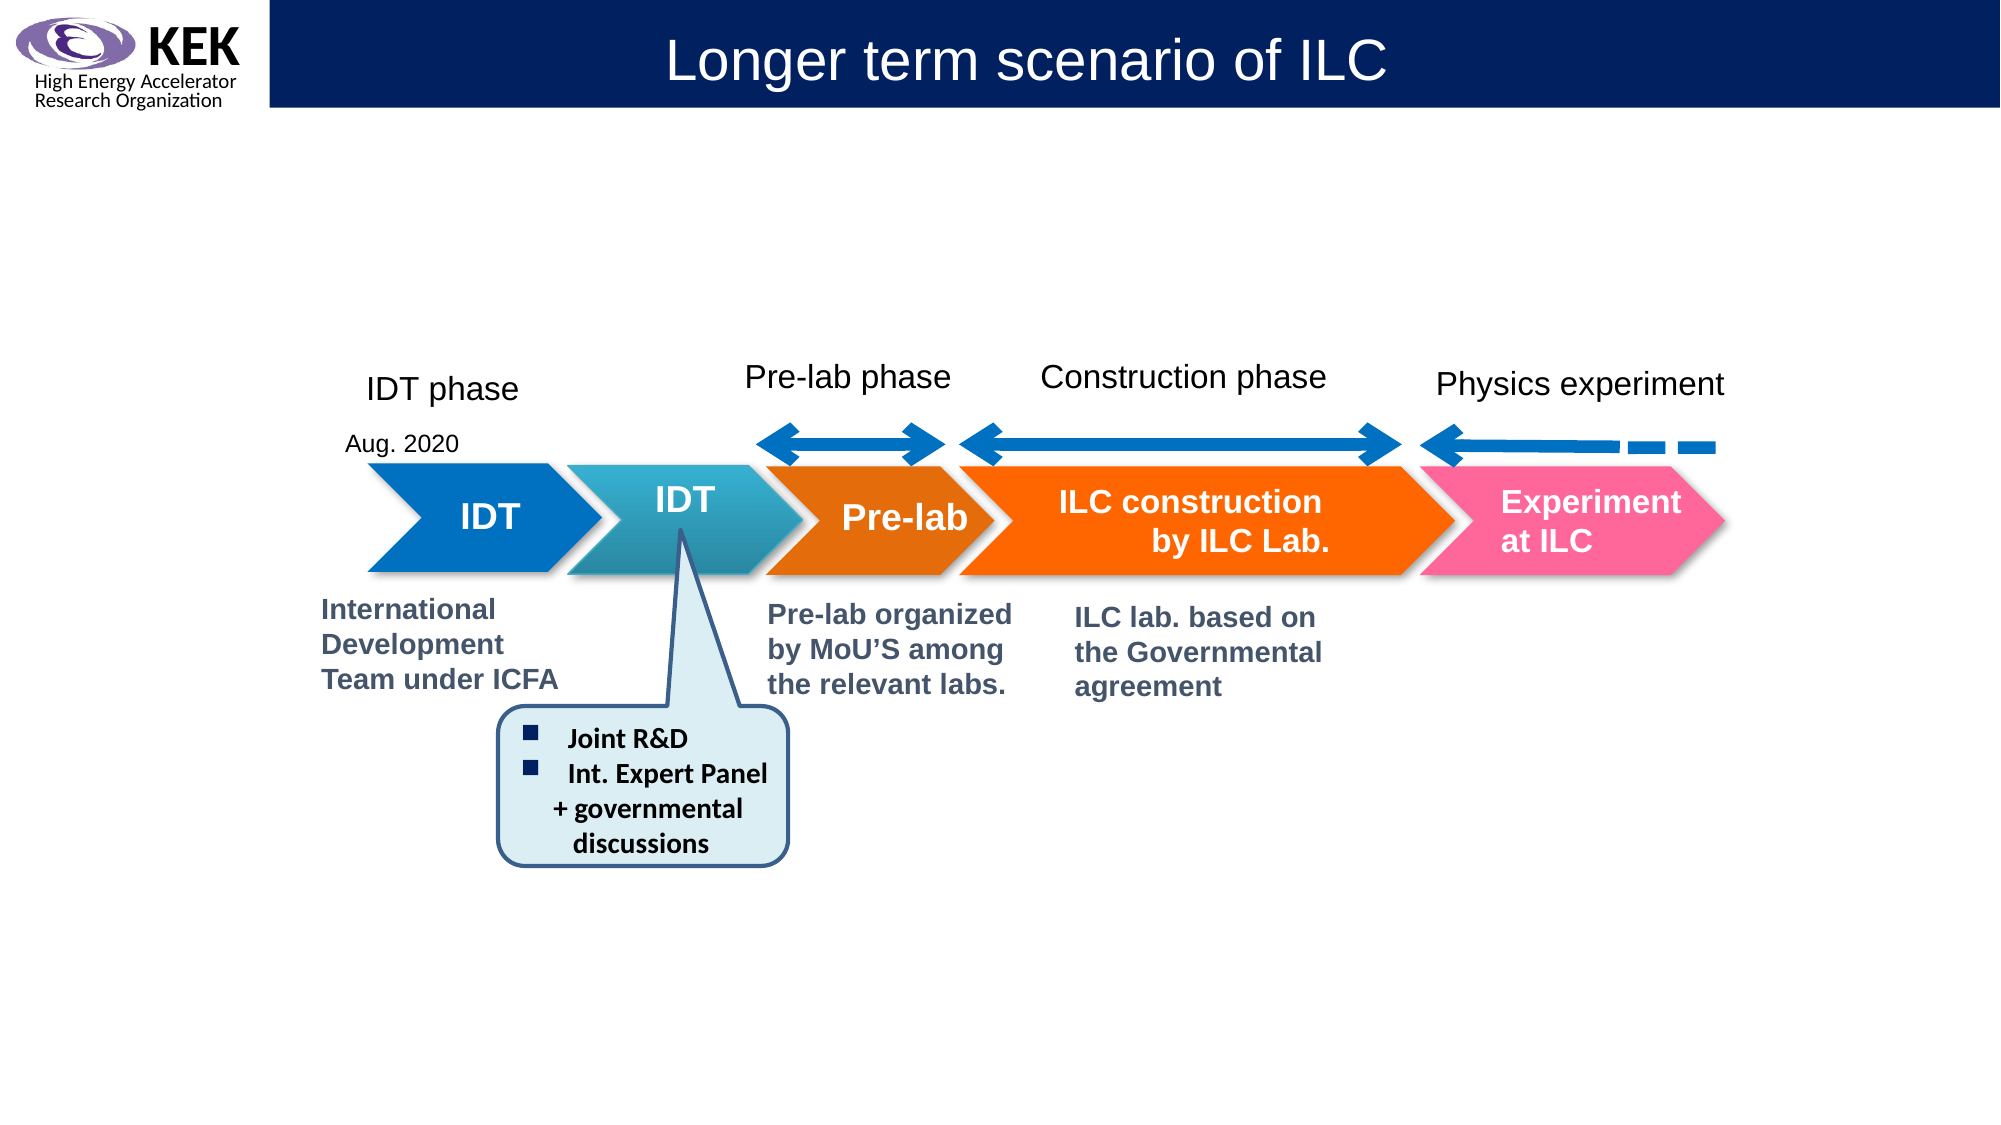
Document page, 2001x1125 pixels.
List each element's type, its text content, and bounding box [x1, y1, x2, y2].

text_box [1417, 464, 1682, 578]
picture [10, 12, 140, 74]
text_box [365, 461, 605, 574]
text_box Joint R&D Int. Expert Panel + governmental discussions [506, 711, 790, 867]
text_box [1697, 489, 1728, 552]
text_box ILC construction by ILC Lab. [1044, 472, 1346, 567]
text_box Physics experiment [1420, 354, 1740, 409]
text_box IDT phase [351, 360, 535, 415]
text_box Construction phase [1025, 348, 1343, 403]
text_box [495, 528, 781, 862]
text_box [763, 464, 973, 578]
text_box ILC lab. based on the Governmental agreement [1059, 590, 1340, 711]
text_box Pre-lab phase [729, 348, 967, 403]
text_box [957, 464, 1458, 578]
text_box International Development Team under ICFA [306, 583, 575, 703]
text_box Pre-lab [826, 485, 984, 546]
text_box [567, 464, 804, 575]
text_box [984, 507, 997, 535]
text_box IDT [445, 484, 536, 544]
text_box Aug. 2020 [330, 420, 475, 465]
title Longer term scenario of ILC [275, 13, 1780, 102]
text_box Experiment at ILC [1486, 472, 1697, 567]
text_box Pre-lab organized by MoU’S among the relevant labs. [752, 587, 1028, 708]
text_box IDT [640, 468, 731, 528]
